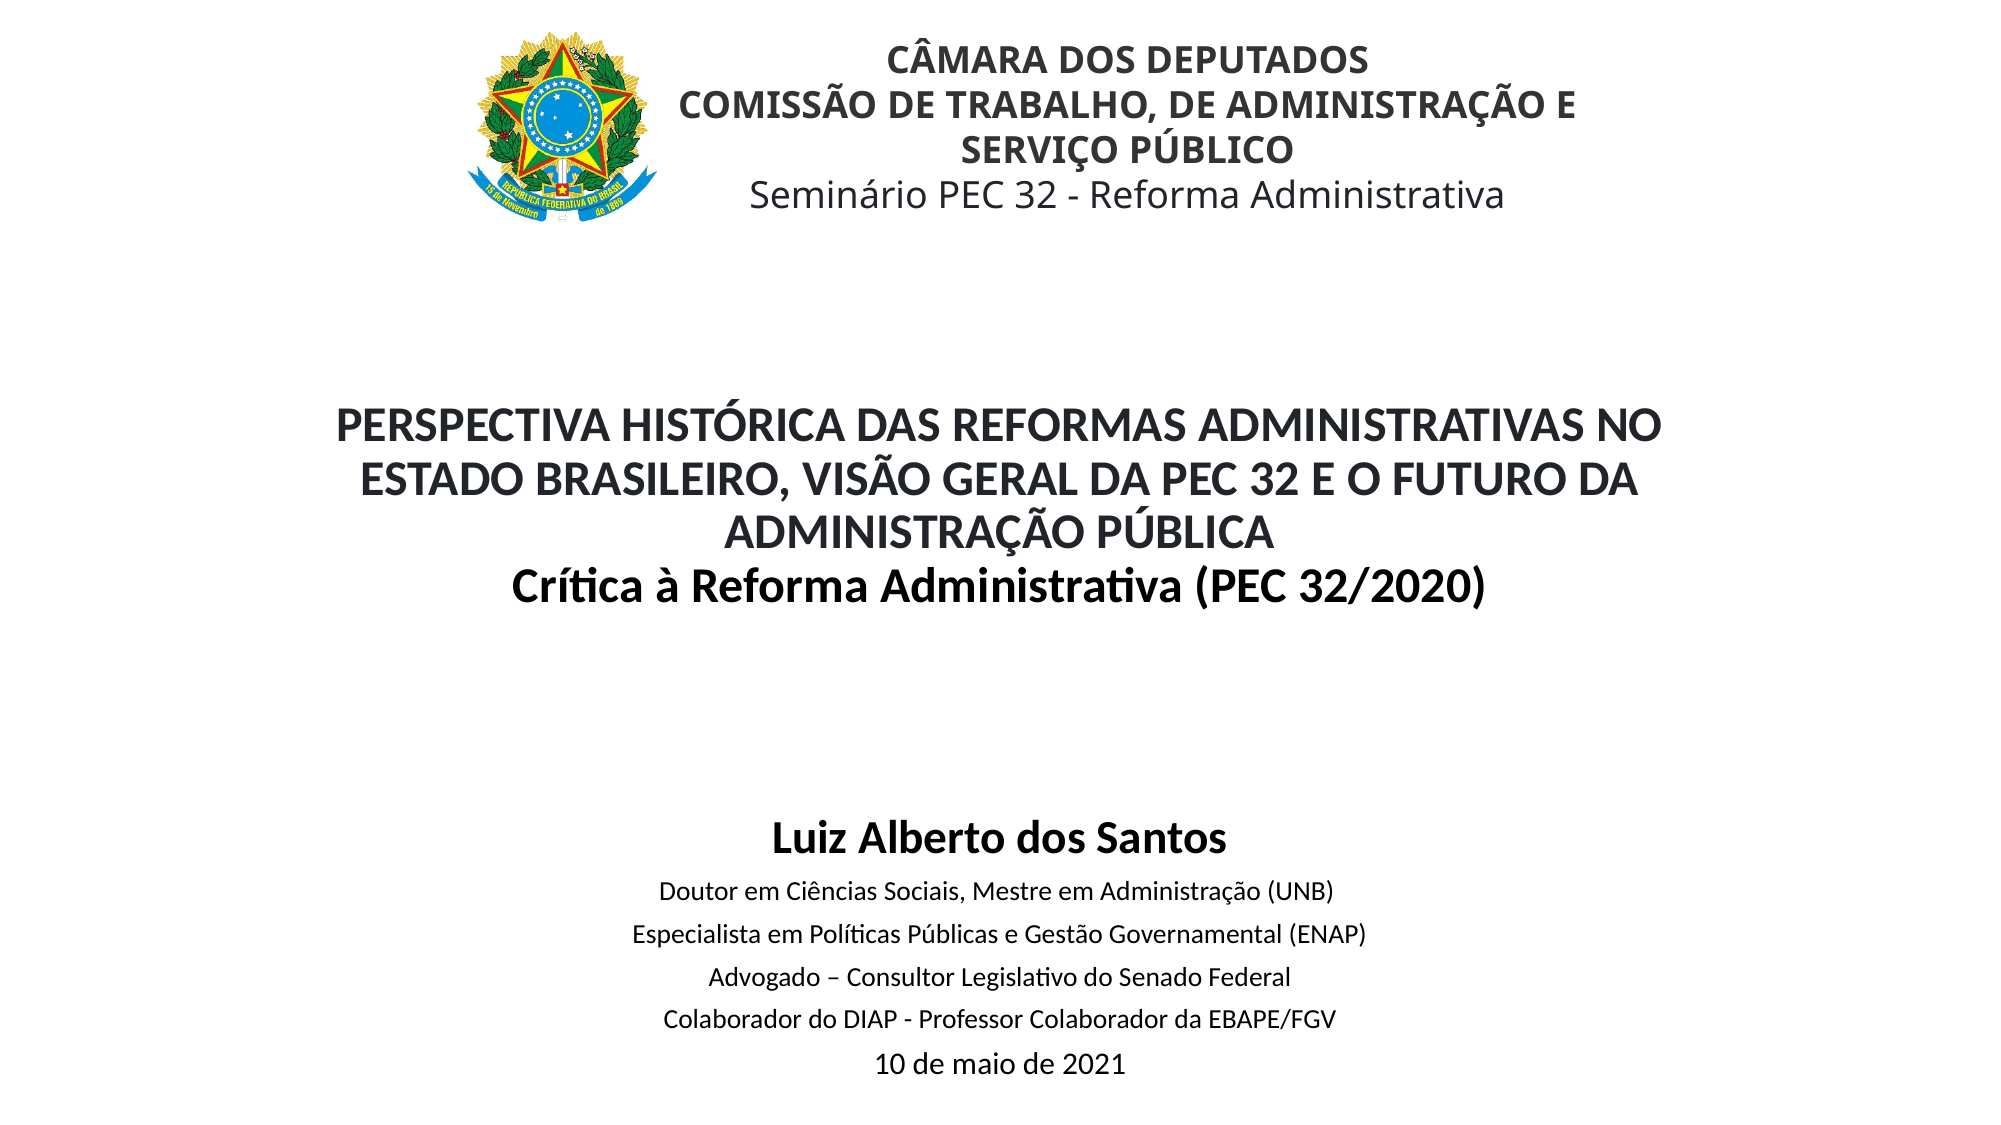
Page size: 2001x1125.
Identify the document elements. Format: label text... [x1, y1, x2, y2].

subtitle Luiz Alberto dos Santos Doutor em Ciências Sociais, Mestre em Administração (UNB) Especialista em Políticas Públicas e Gestão Governamental (ENAP) Advogado – Consultor Legislativo do Senado Federal Colaborador do DIAP - Professor Colaborador da EBAPE/FGV 10 de maio de 2021 [249, 805, 1750, 1093]
text_box Câmara dos deputados COMISSÃO DE TRABALHO, DE ADMINISTRAÇÃO E SERVIÇO PÚBLICO Seminário PEC 32 - Reforma Administrativa [627, 28, 1628, 224]
picture [467, 32, 657, 222]
title PERSPECTIVA HISTÓRICA DAS REFORMAS ADMINISTRATIVAS NO ESTADO BRASILEIRO, VISÃO GERAL DA PEC 32 E O FUTURO DA ADMINISTRAÇÃO PÚBLICA Crítica à Reforma Administrativa (PEC 32/2020) [249, 229, 1750, 622]
